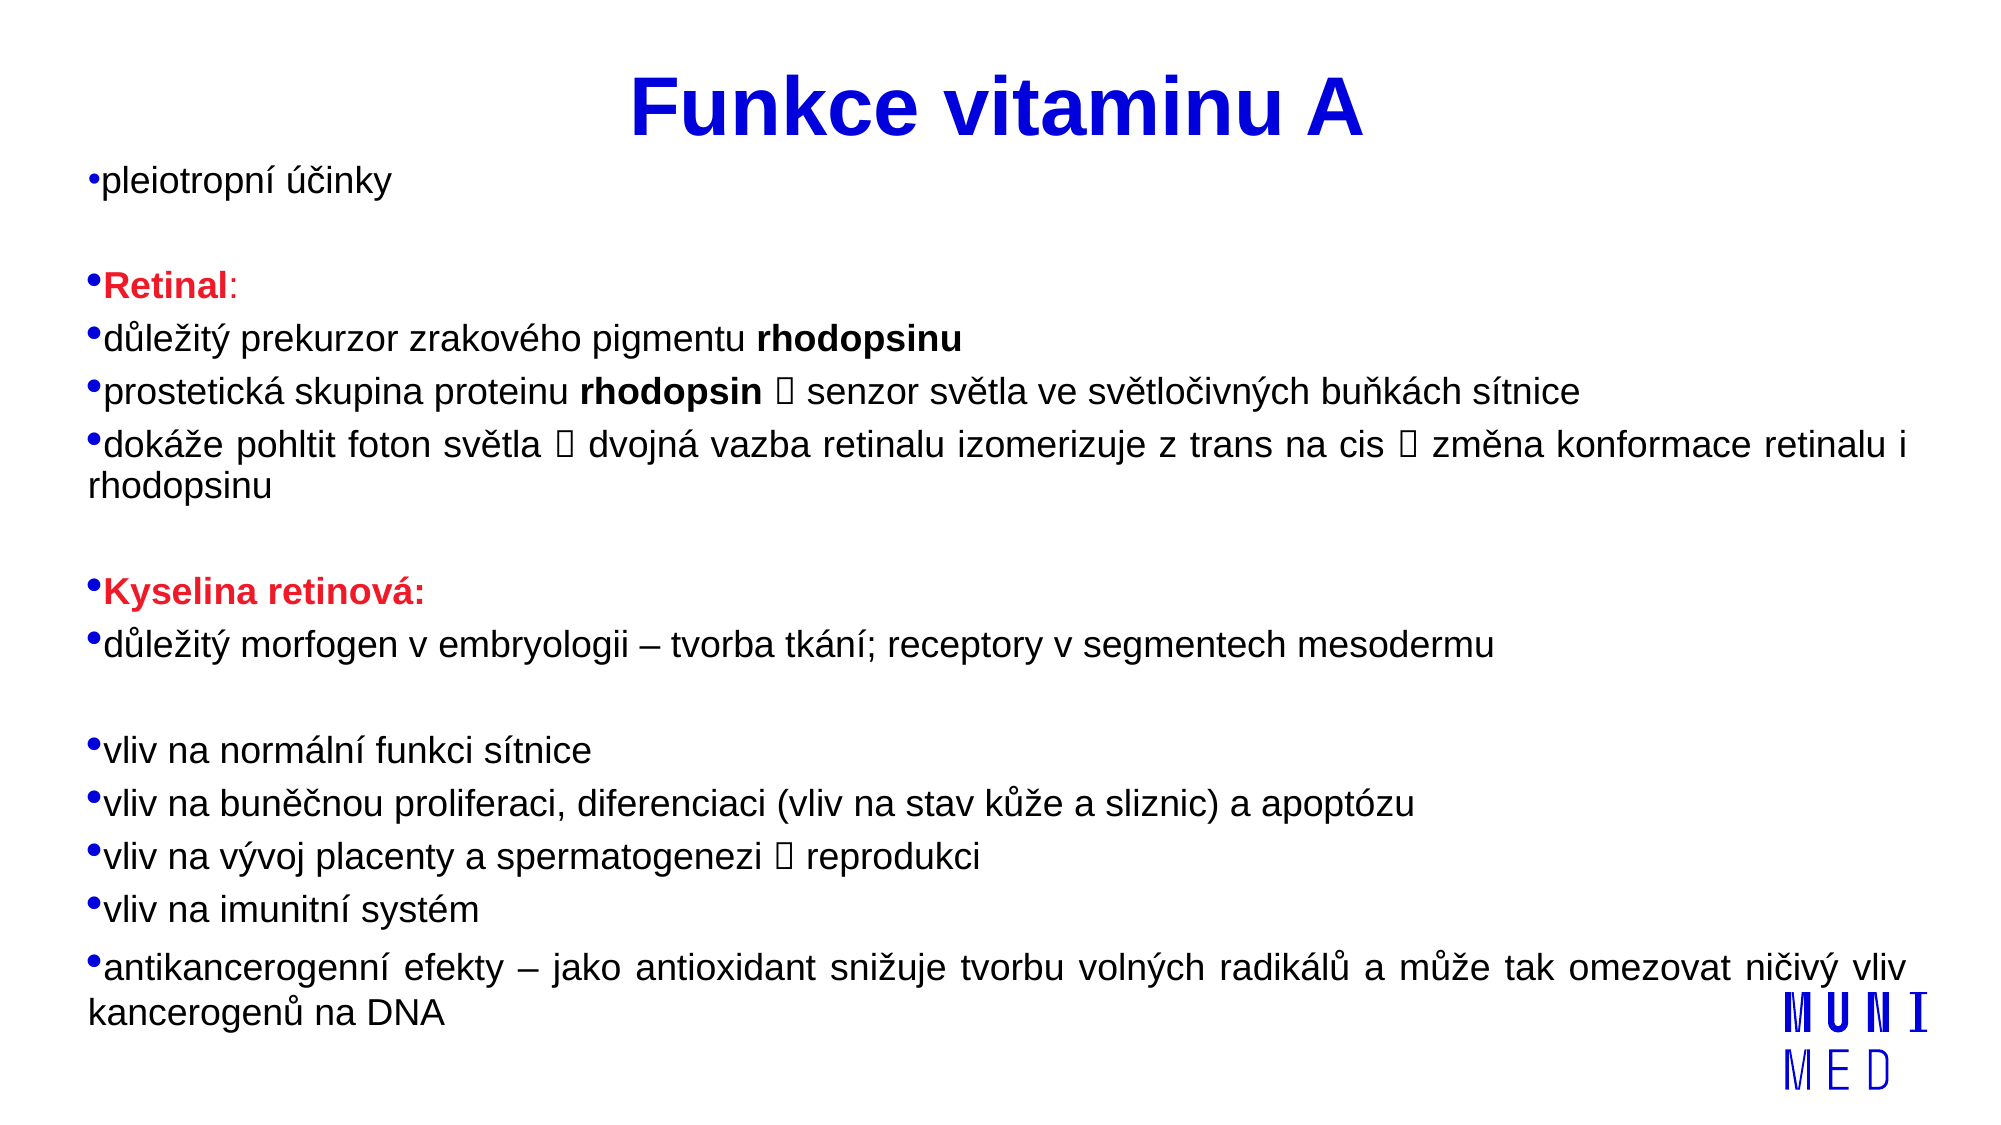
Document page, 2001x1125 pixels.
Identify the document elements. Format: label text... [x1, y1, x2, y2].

list pleiotropní účinky Retinal: důležitý prekurzor zrakového pigmentu rhodopsinu prostetická skupina proteinu rhodopsin  senzor světla ve světločivných buňkách sítnice dokáže pohltit foton světla  dvojná vazba retinalu izomerizuje z trans na cis  změna konformace retinalu i rhodopsinu Kyselina retinová: důležitý morfogen v embryologii – tvorba tkání; receptory v segmentech mesodermu vliv na normální funkci sítnice vliv na buněčnou proliferaci, diferenciaci (vliv na stav kůže a sliznic) a apoptózu vliv na vývoj placenty a spermatogenezi  reprodukci vliv na imunitní systém antikancerogenní efekty – jako antioxidant snižuje tvorbu volných radikálů a může tak omezovat ničivý vliv kancerogenů na DNA [87, 160, 1908, 1044]
title Funkce vitaminu A [115, 68, 1880, 143]
